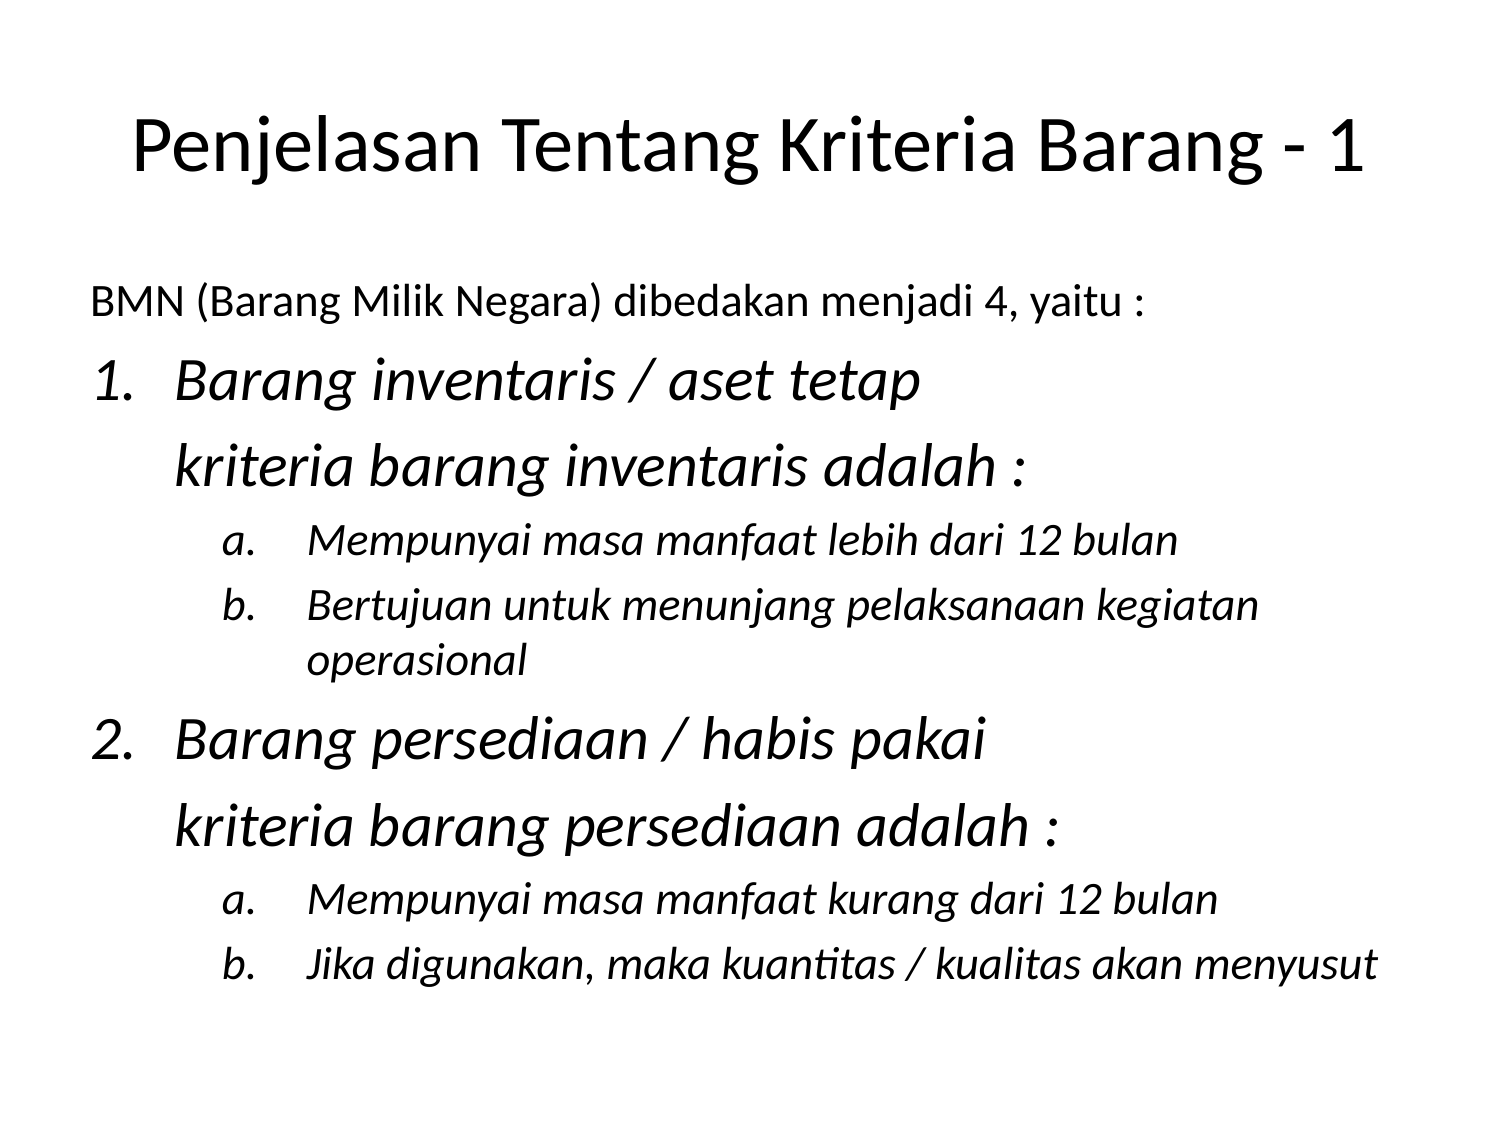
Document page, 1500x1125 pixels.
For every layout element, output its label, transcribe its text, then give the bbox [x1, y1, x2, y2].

list BMN (Barang Milik Negara) dibedakan menjadi 4, yaitu : Barang inventaris / aset tetap kriteria barang inventaris adalah : Mempunyai masa manfaat lebih dari 12 bulan Bertujuan untuk menunjang pelaksanaan kegiatan operasional Barang persediaan / habis pakai kriteria barang persediaan adalah : Mempunyai masa manfaat kurang dari 12 bulan Jika digunakan, maka kuantitas / kualitas akan menyusut [75, 262, 1425, 1005]
title Penjelasan Tentang Kriteria Barang - 1 [75, 45, 1425, 233]
